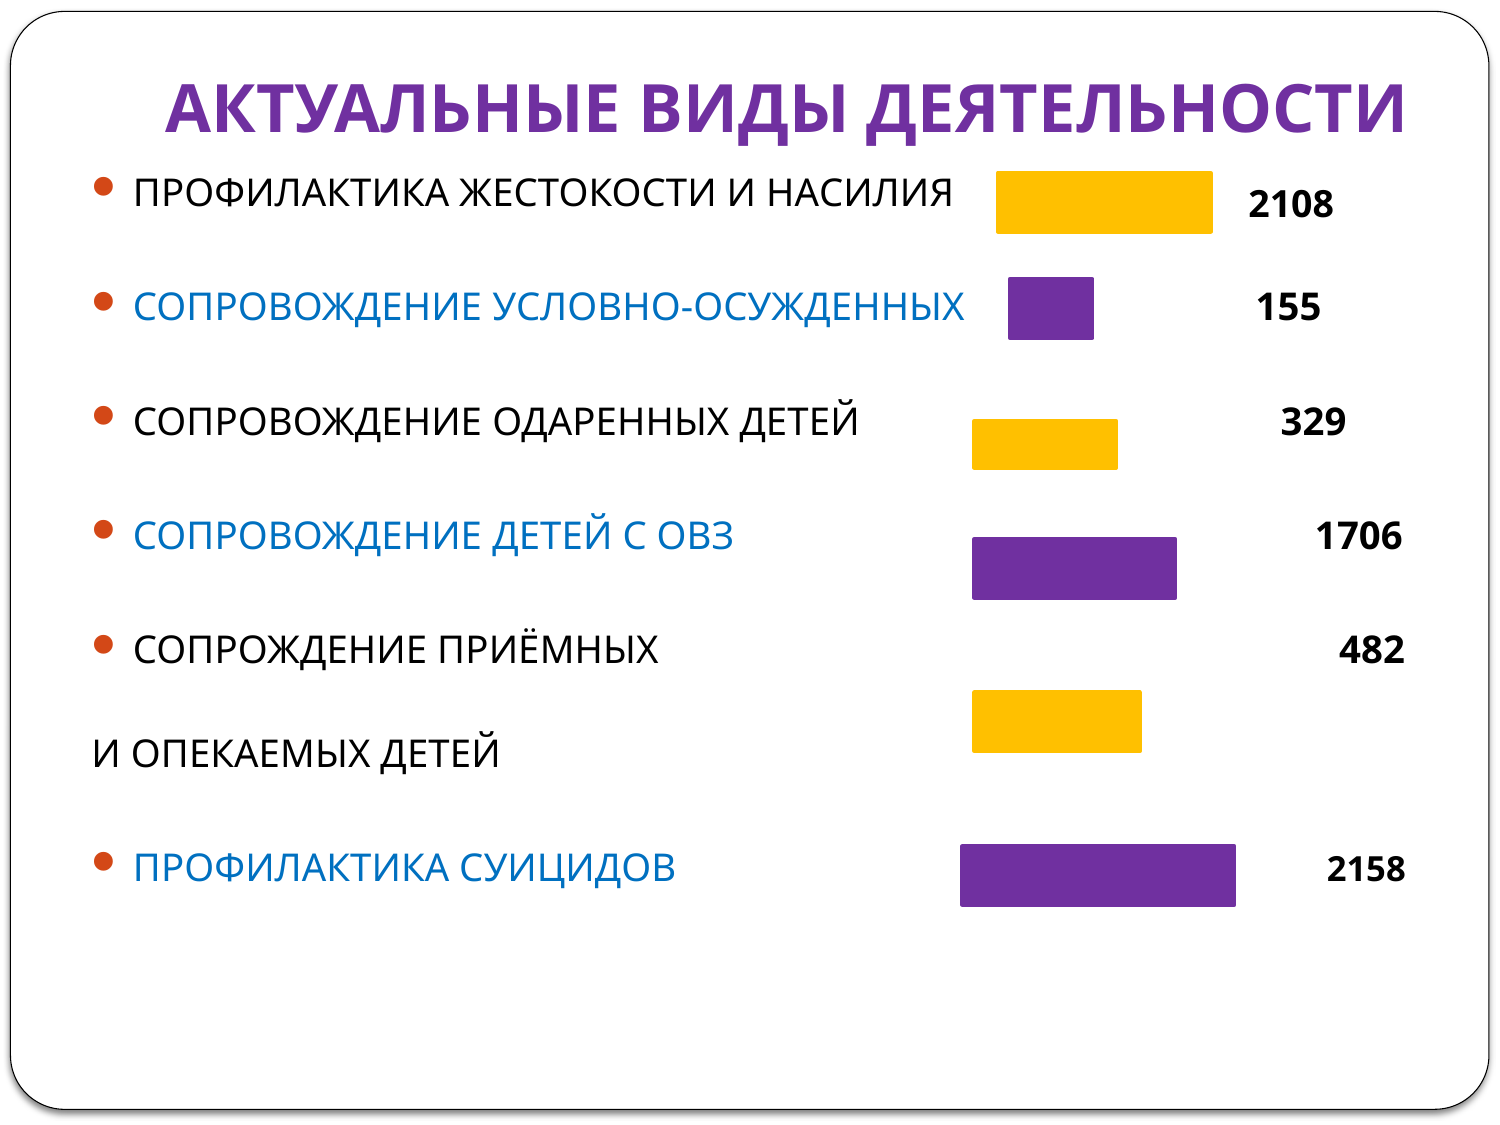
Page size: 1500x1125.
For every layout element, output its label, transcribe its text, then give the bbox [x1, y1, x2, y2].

text_box АКТУАЛЬНЫЕ ВИДЫ ДЕЯТЕЛЬНОСТИ [150, 45, 1425, 160]
text_box [1008, 277, 1094, 340]
text_box [972, 537, 1177, 600]
text_box [972, 419, 1118, 470]
text_box [972, 690, 1142, 753]
text_box [996, 171, 1213, 234]
text_box ПРОФИЛАКТИКА ЖЕСТОКОСТИ И НАСИЛИЯ СОПРОВОЖДЕНИЕ УСЛОВНО-ОСУЖДЕННЫХ 155 СОПРОВОЖДЕНИЕ ОДАРЕННЫХ ДЕТЕЙ 329 СОПРОВОЖДЕНИЕ ДЕТЕЙ С ОВЗ 1706 СОПРОЖДЕНИЕ ПРИЁМНЫХ 482 И ОПЕКАЕМЫХ ДЕТЕЙ ПРОФИЛАКТИКА СУИЦИДОВ 2158 [76, 160, 1425, 988]
text_box 2108 [1175, 172, 1364, 233]
text_box [960, 844, 1236, 907]
